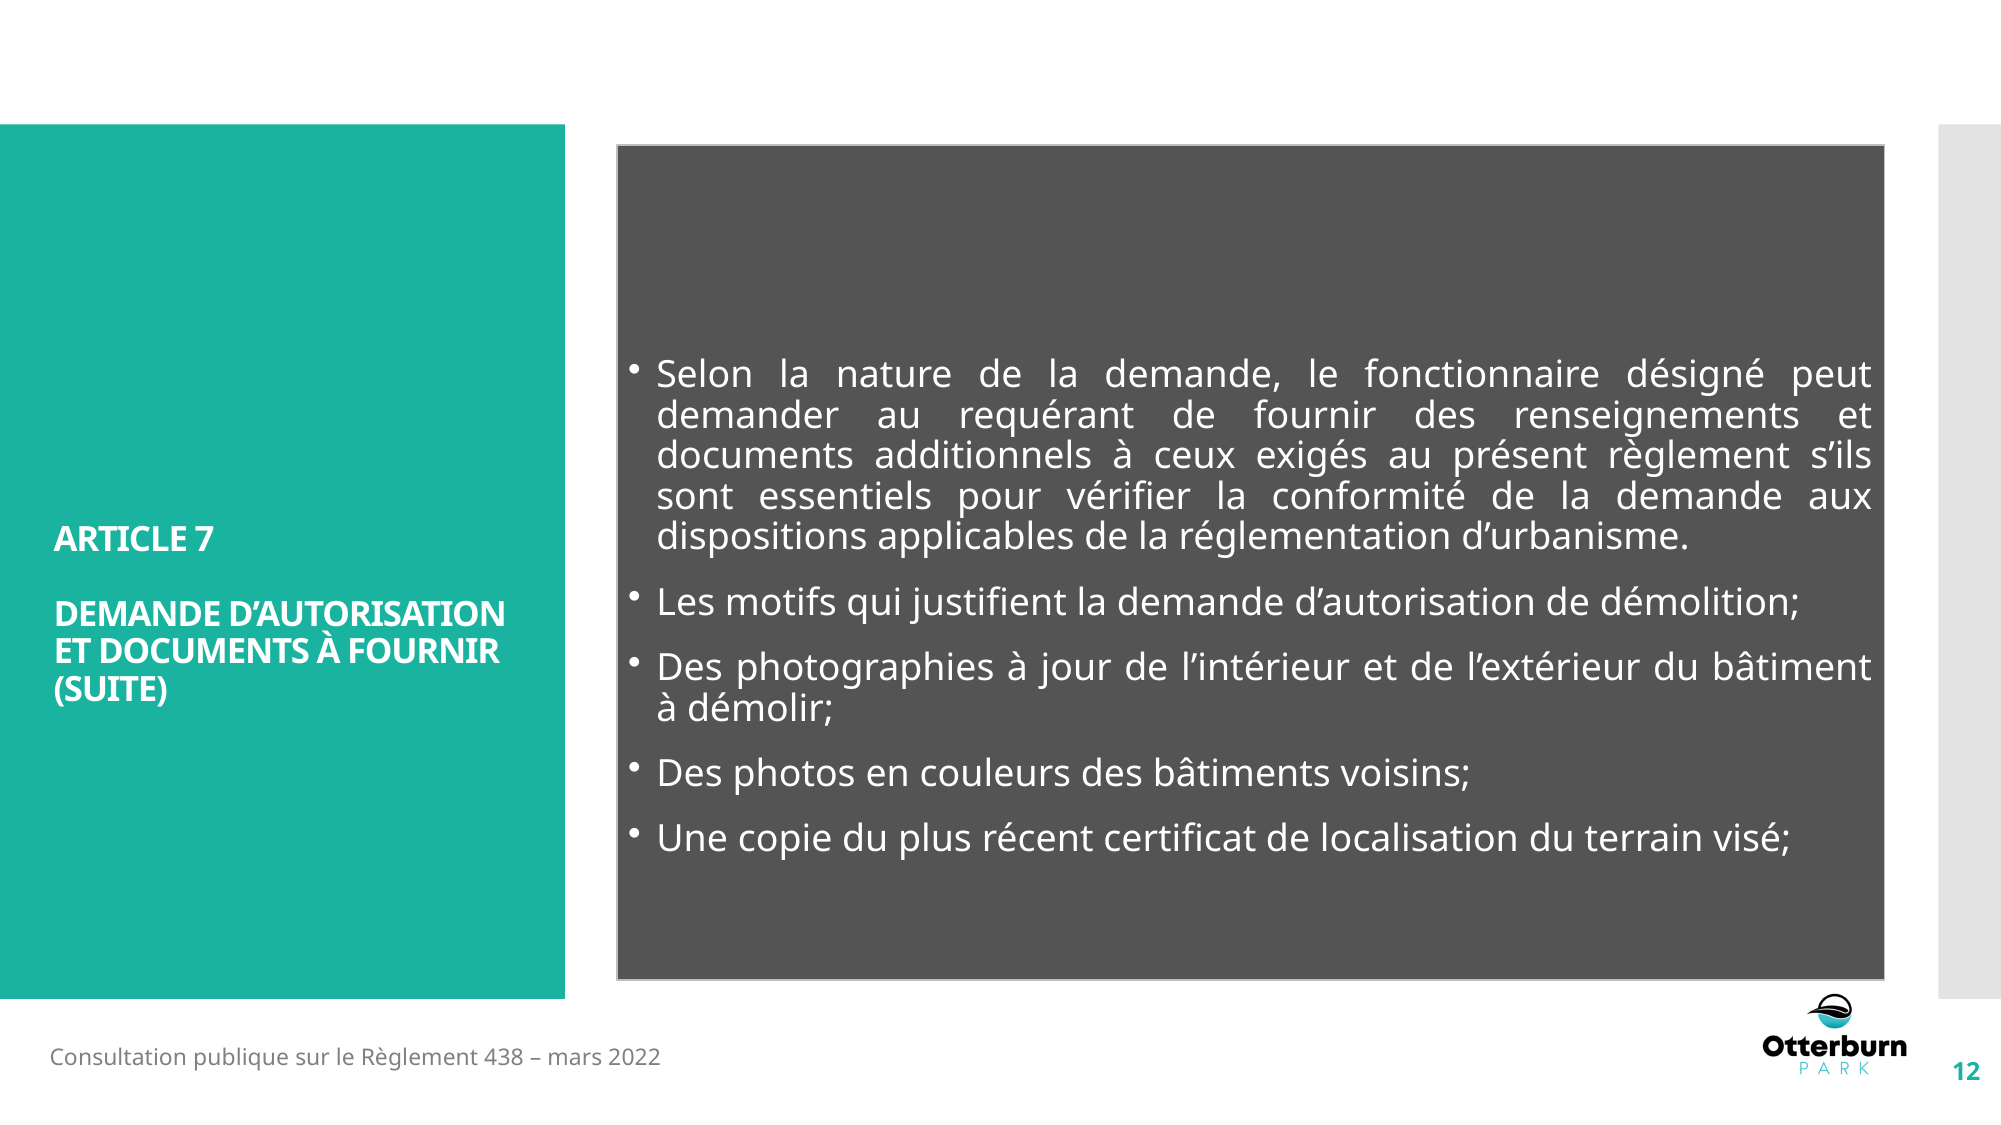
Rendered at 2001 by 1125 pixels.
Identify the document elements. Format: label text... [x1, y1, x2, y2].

picture [1742, 981, 1927, 1095]
title Article 7 DEMANDE D’AUTORISATION ET DOCUMENTS À FOURNIR (suite) [38, 491, 522, 932]
slide_number 12 [1744, 1042, 1996, 1103]
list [616, 145, 1885, 980]
